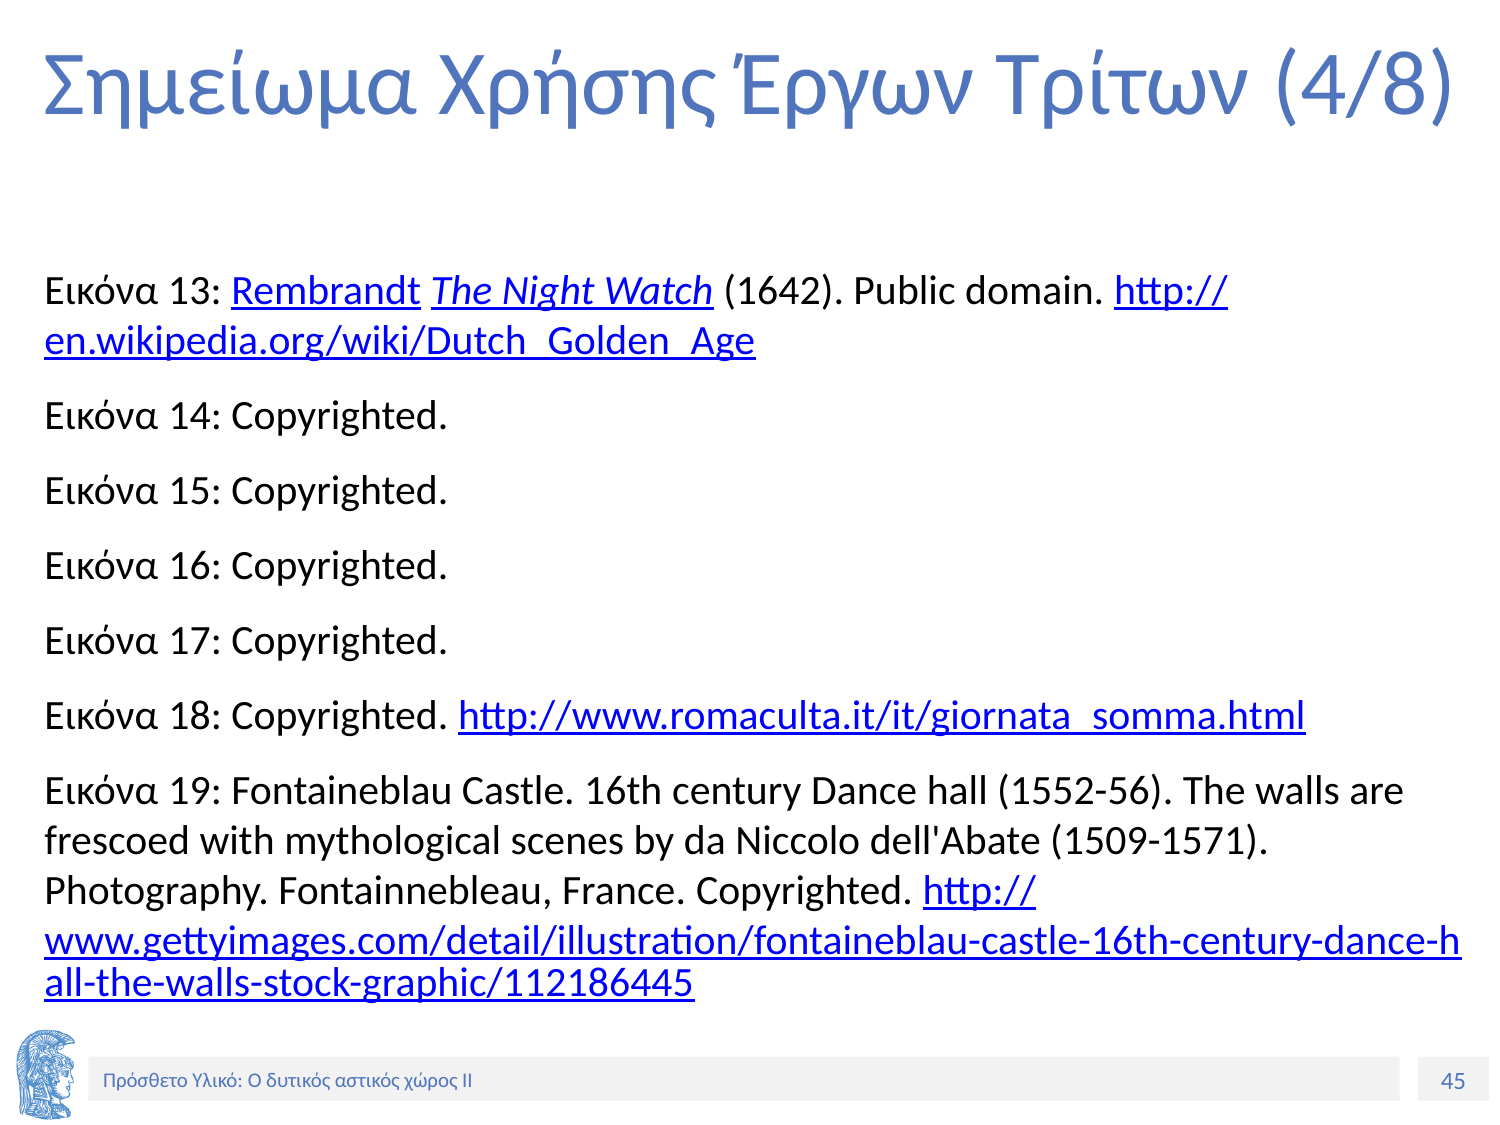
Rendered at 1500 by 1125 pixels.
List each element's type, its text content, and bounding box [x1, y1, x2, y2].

picture [9, 1026, 81, 1120]
title Σημείωμα Χρήσης Έργων Τρίτων (4/8) [0, 0, 1500, 172]
list Εικόνα 13: Rembrandt The Night Watch (1642). Public domain. http://en.wikipedia.org/wiki/Dutch_Golden_Age Εικόνα 14: Copyrighted. Εικόνα 15: Copyrighted. Εικόνα 16: Copyrighted. Εικόνα 17: Copyrighted. Εικόνα 18: Copyrighted. http://www.romaculta.it/it/giornata_somma.html Εικόνα 19: Fontaineblau Castle. 16th century Dance hall (1552-56). The walls are frescoed with mythological scenes by da Niccolo dell'Abate (1509-1571). Photography. Fontainnebleau, France. Copyrighted. http://www.gettyimages.com/detail/illustration/fontaineblau-castle-16th-century-dance-hall-the-walls-stock-graphic/112186445 [29, 255, 1483, 998]
